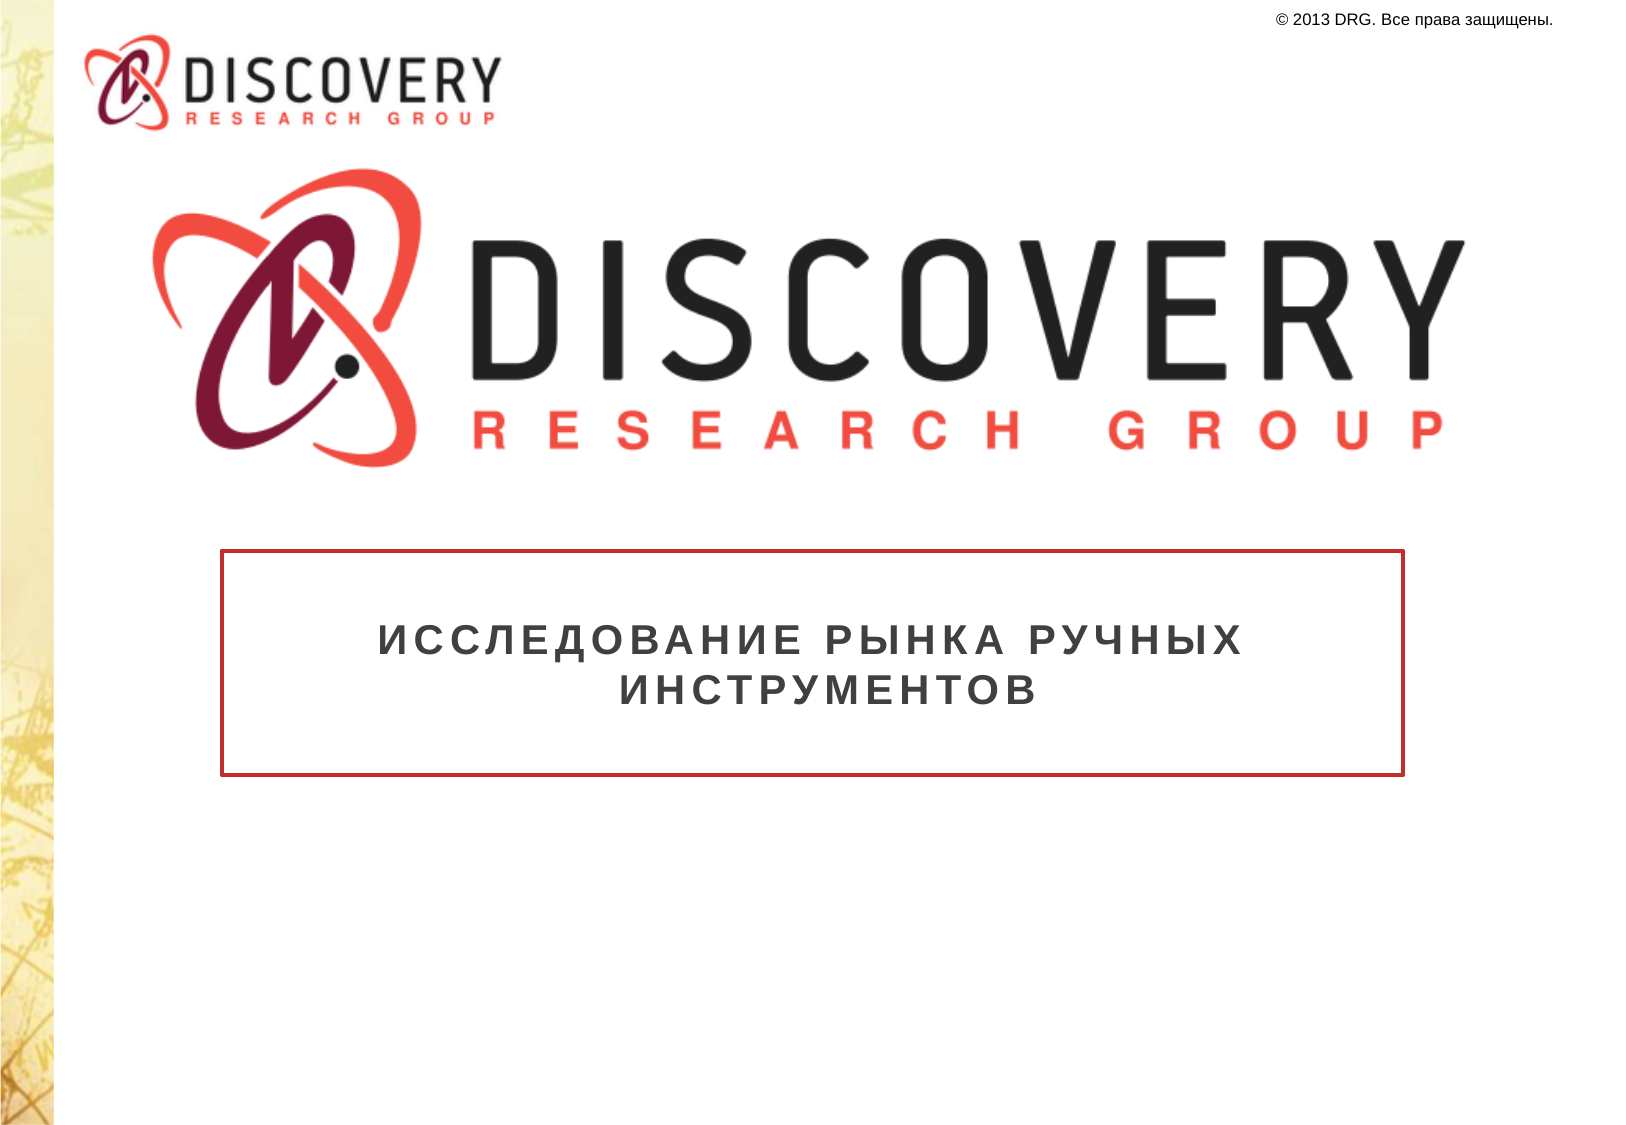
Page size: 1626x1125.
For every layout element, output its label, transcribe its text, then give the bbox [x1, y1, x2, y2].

list ИССЛЕДОВАНИЕ РЫНКА РУЧНЫХ ИНСТРУМЕНТОВ [220, 549, 1405, 777]
picture [1, 0, 53, 1124]
picture [80, 29, 508, 138]
picture [139, 148, 1488, 489]
